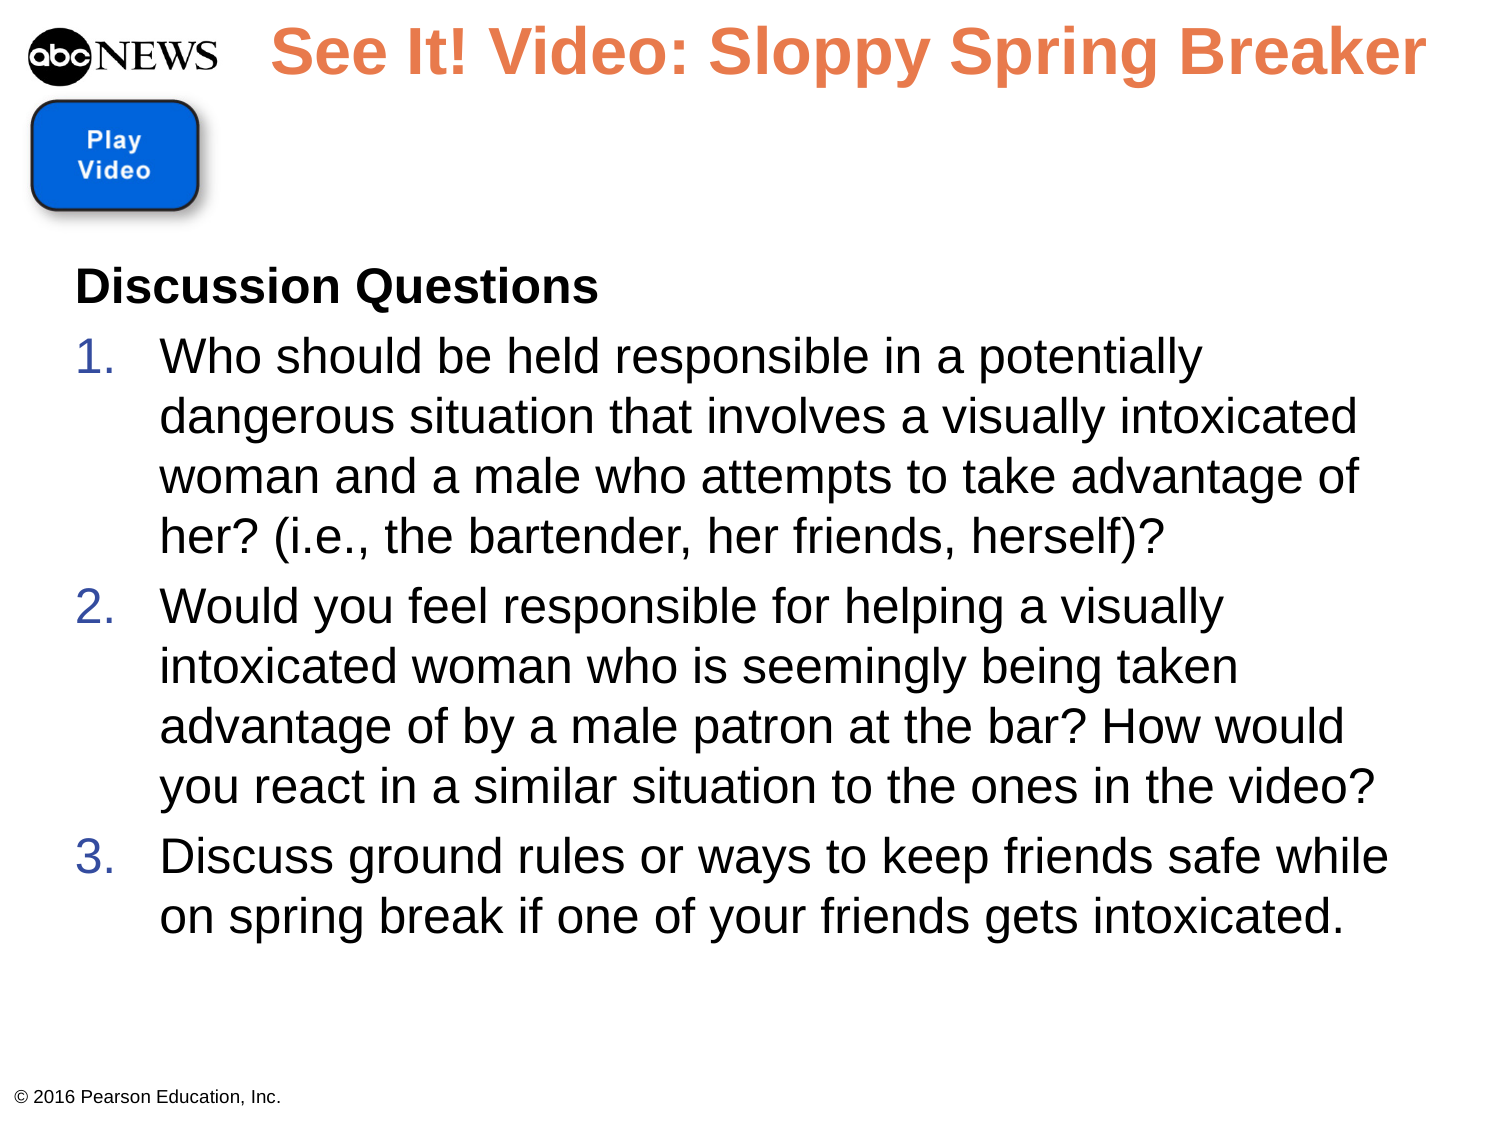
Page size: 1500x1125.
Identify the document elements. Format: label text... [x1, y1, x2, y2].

picture [18, 21, 226, 237]
footer © 2016 Pearson Education, Inc. [14, 1084, 900, 1115]
list Discussion Questions Who should be held responsible in a potentially dangerous situation that involves a visually intoxicated woman and a male who attempts to take advantage of her? (i.e., the bartender, her friends, herself)? Would you feel responsible for helping a visually intoxicated woman who is seemingly being taken advantage of by a male patron at the bar? How would you react in a similar situation to the ones in the video? Discuss ground rules or ways to keep friends safe while on spring break if one of your friends gets intoxicated. [59, 246, 1410, 1084]
title See It! Video: Sloppy Spring Breaker [195, 0, 1500, 96]
